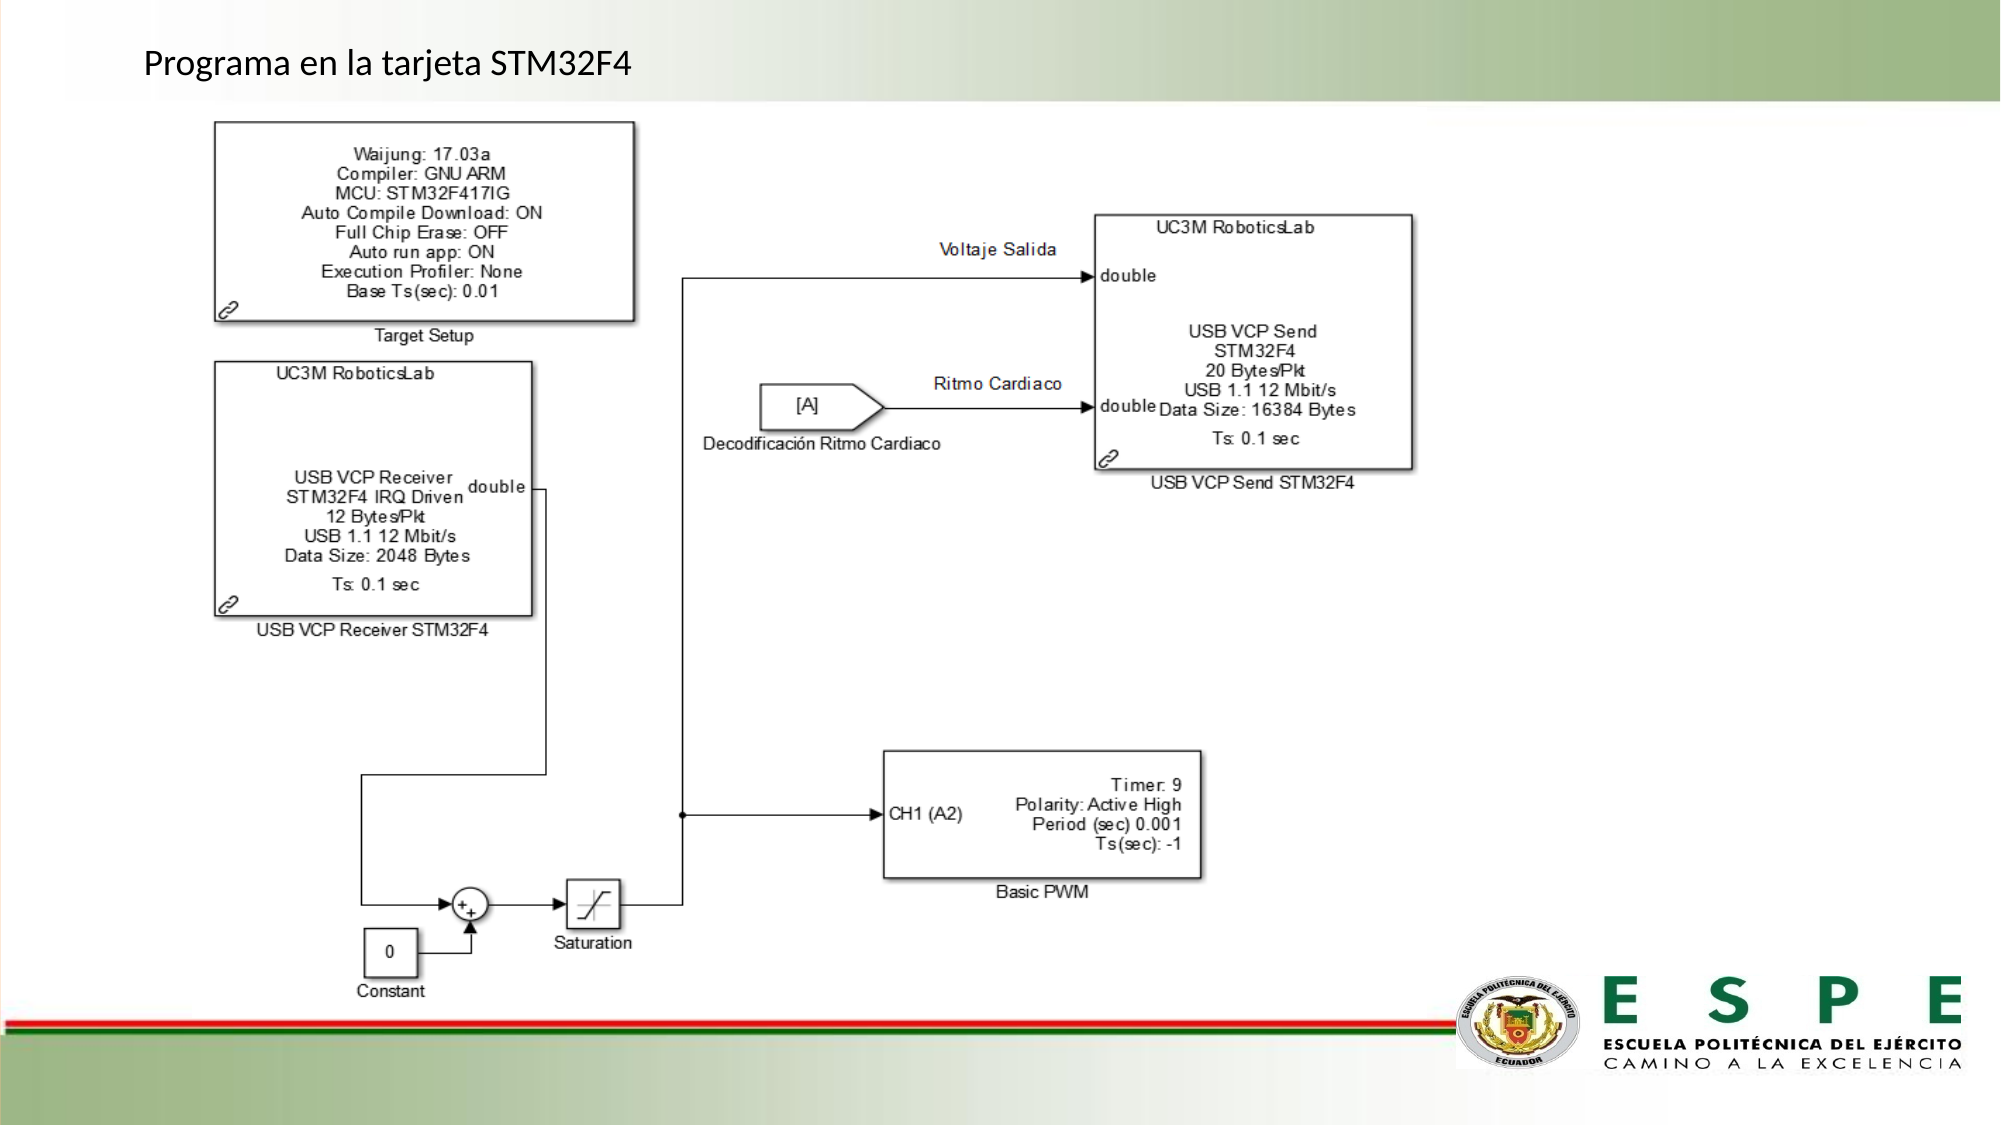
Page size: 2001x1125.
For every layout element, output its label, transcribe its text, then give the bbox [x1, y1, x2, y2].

text_box Programa en la tarjeta STM32F4 [129, 30, 648, 91]
picture [0, 0, 2001, 1125]
